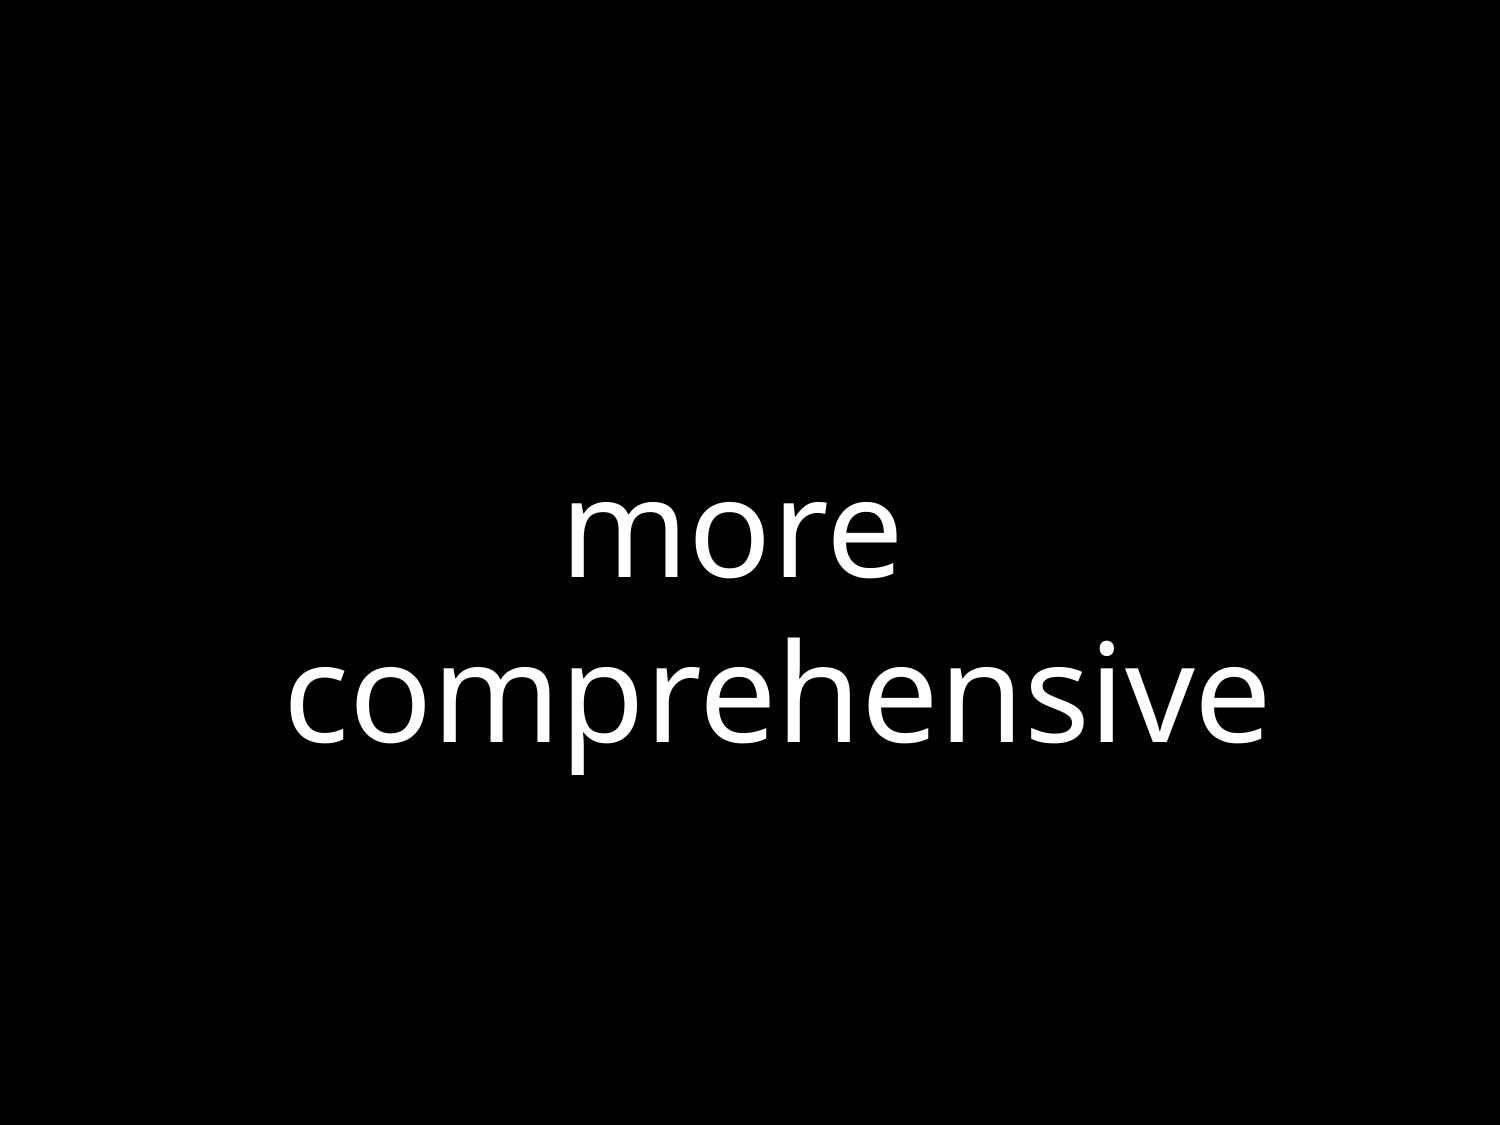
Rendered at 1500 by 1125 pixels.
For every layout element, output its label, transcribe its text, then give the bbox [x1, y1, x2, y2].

text_box more comprehensive [0, 0, 1500, 1125]
